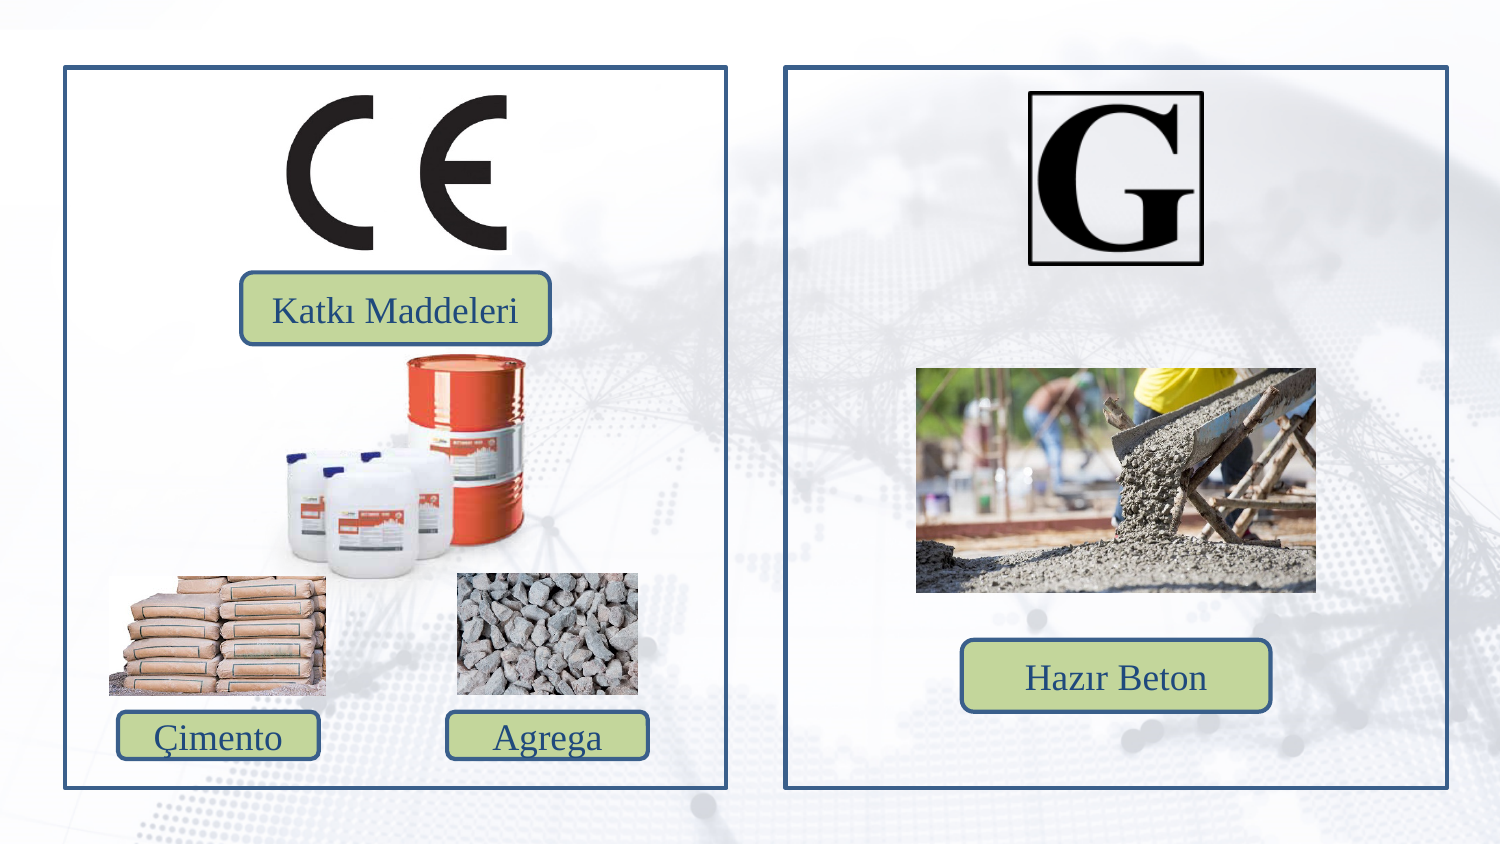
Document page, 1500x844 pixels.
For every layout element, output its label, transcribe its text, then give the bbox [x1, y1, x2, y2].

text_box Agrega [445, 709, 650, 762]
text_box Çimento [115, 709, 321, 762]
text_box [783, 65, 1449, 790]
text_box Katkı Maddeleri [239, 270, 553, 345]
picture [0, 0, 1500, 844]
text_box Hazır Beton [959, 637, 1273, 714]
text_box [63, 65, 728, 790]
